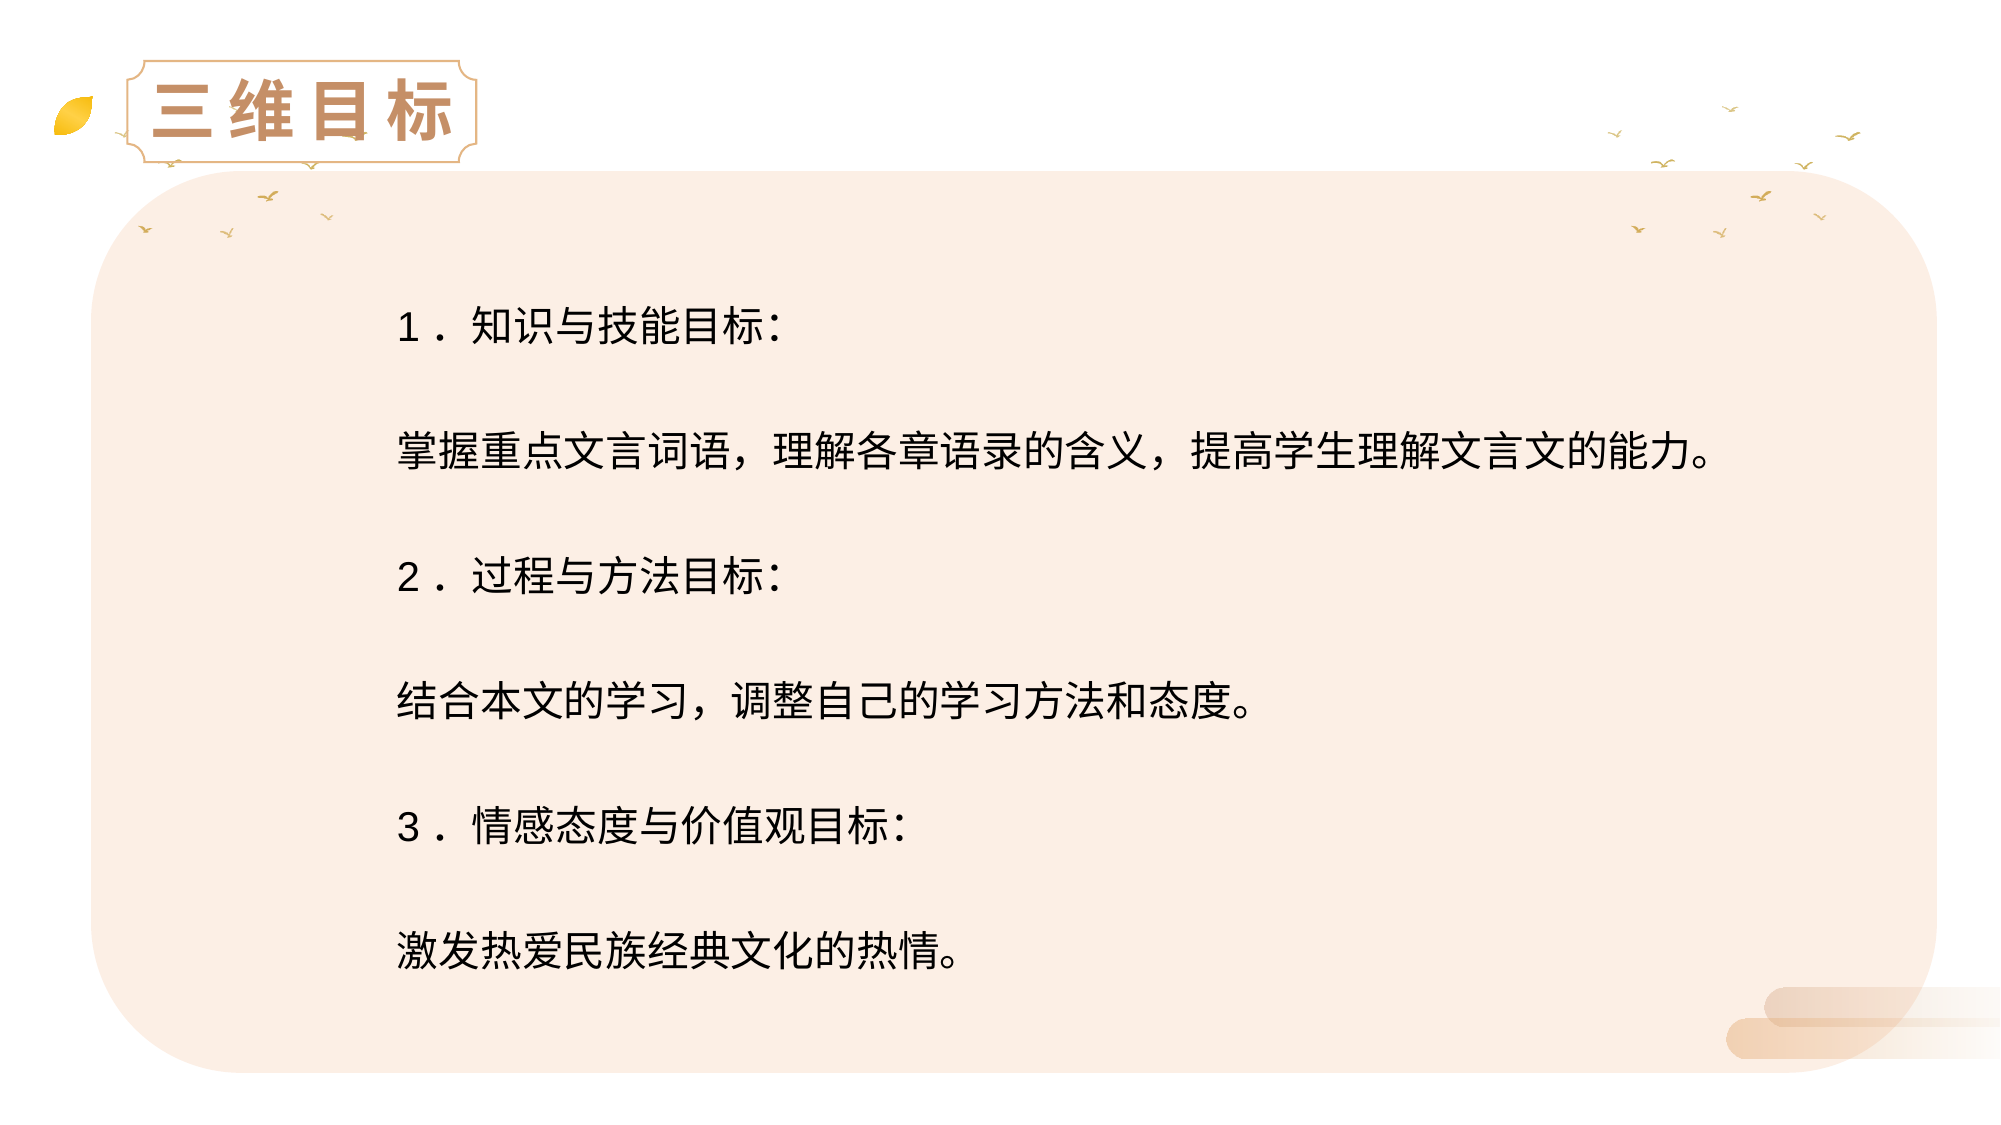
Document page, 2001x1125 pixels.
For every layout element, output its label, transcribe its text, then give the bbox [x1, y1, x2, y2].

text_box 1．知识与技能目标： 掌握重点文言词语，理解各章语录的含义，提高学生理解文言文的能力。 2．过程与方法目标： 结合本文的学习，调整自己的学习方法和态度。 3．情感态度与价值观目标： 激发热爱民族经典文化的热情。 [382, 217, 1744, 983]
text_box 三维目标 [149, 68, 455, 149]
